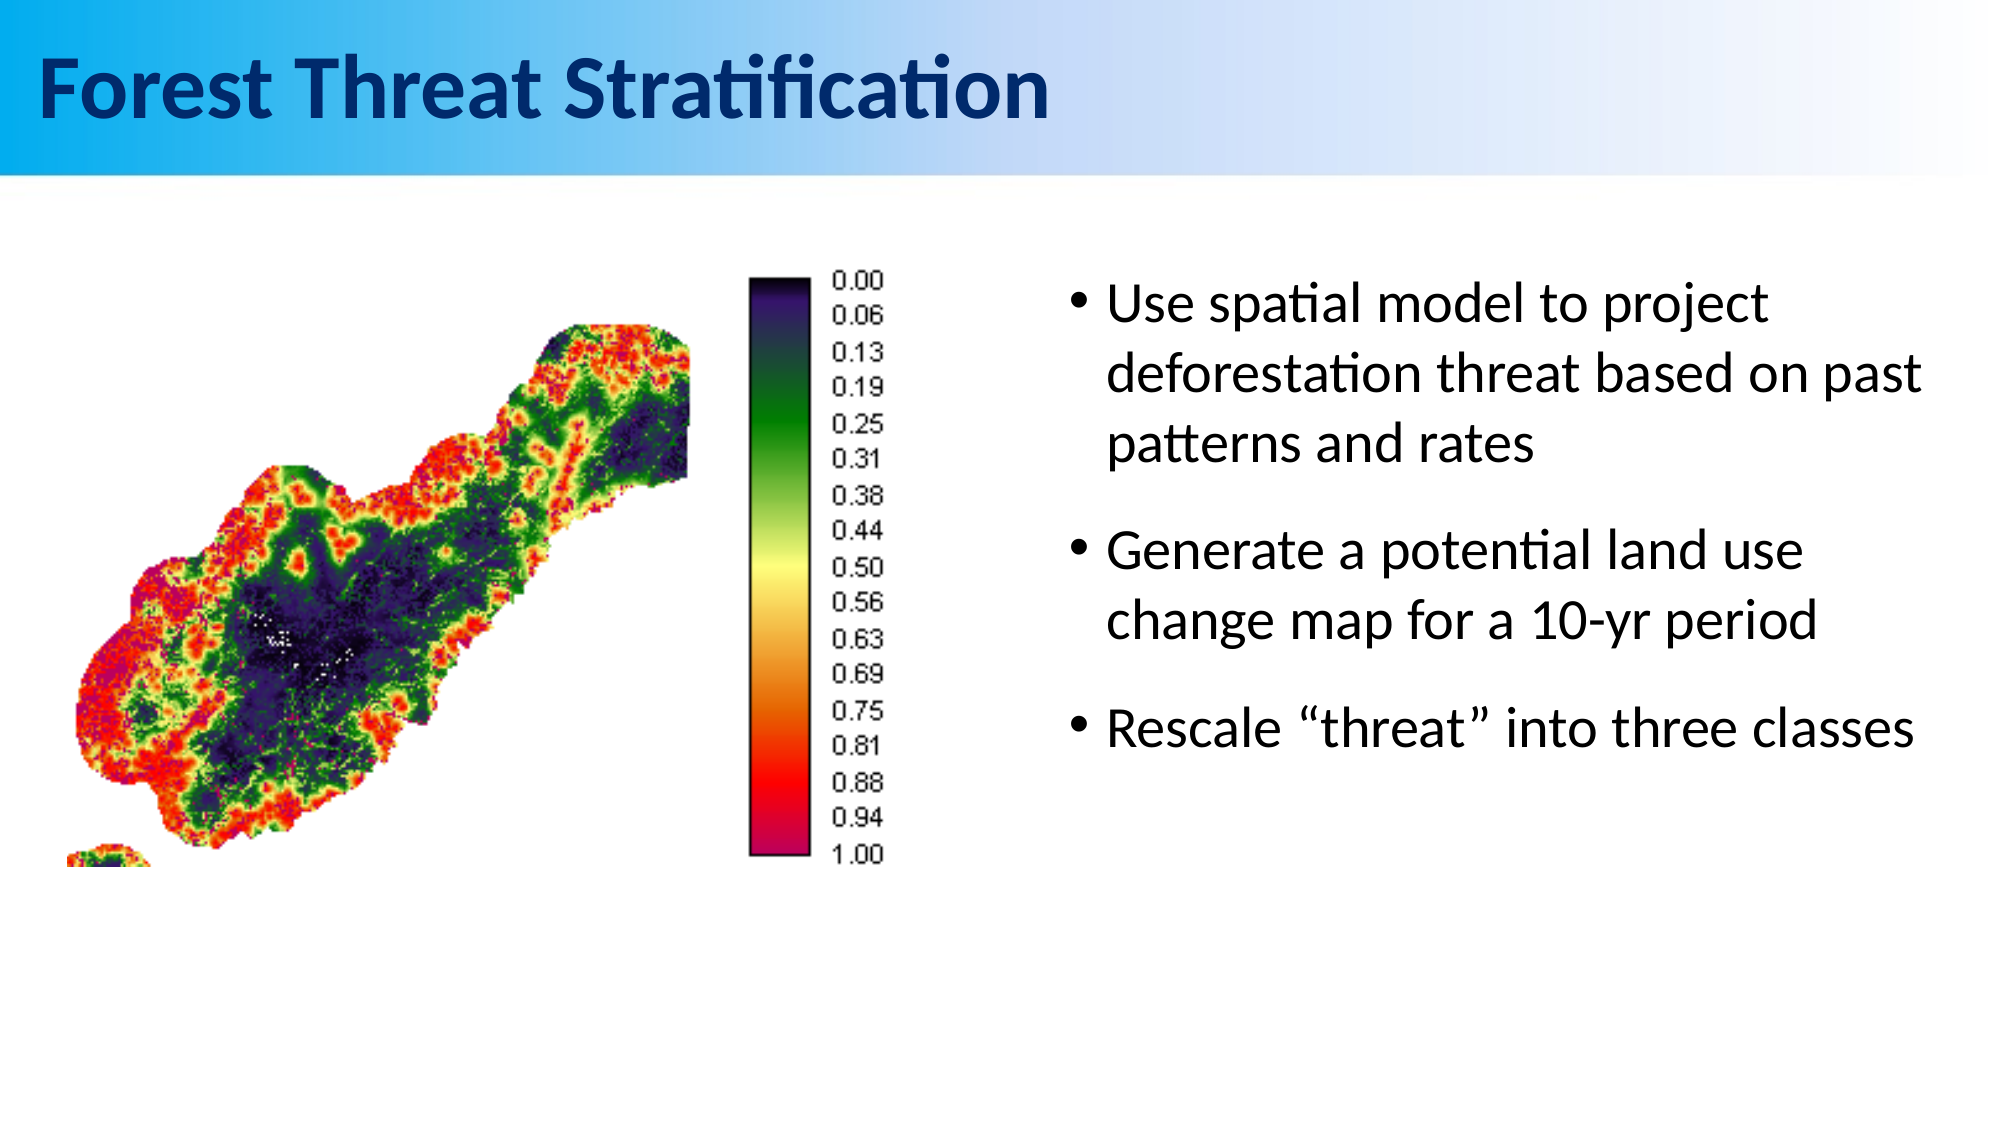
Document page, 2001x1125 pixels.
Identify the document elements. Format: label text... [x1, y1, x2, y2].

title Forest Threat Stratification [23, 0, 1973, 178]
list Use spatial model to project deforestation threat based on past patterns and rates Generate a potential land use change map for a 10-yr period Rescale “threat” into three classes [1053, 256, 1946, 1005]
picture [0, 0, 2000, 1125]
